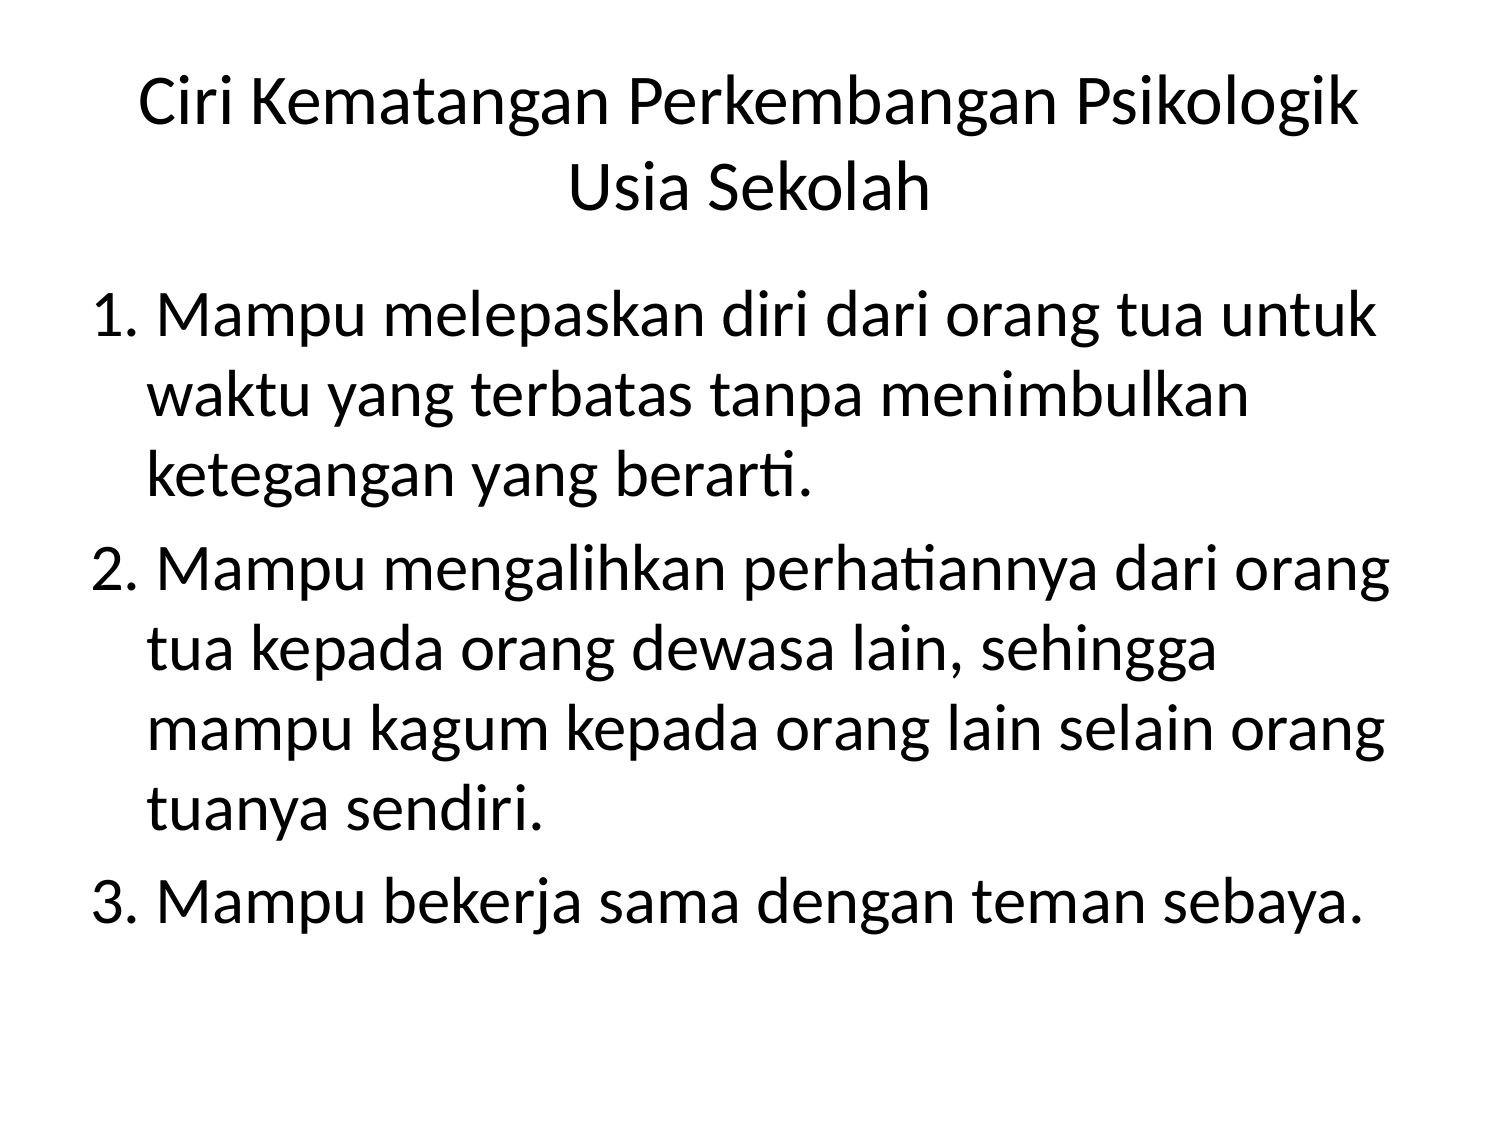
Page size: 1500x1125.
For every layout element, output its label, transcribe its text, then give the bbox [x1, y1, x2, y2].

title Ciri Kematangan Perkembangan Psikologik Usia Sekolah [75, 45, 1425, 233]
list 1. Mampu melepaskan diri dari orang tua untuk waktu yang terbatas tanpa menimbulkan ketegangan yang berarti. 2. Mampu mengalihkan perhatiannya dari orang tua kepada orang dewasa lain, sehingga mampu kagum kepada orang lain selain orang tuanya sendiri. 3. Mampu bekerja sama dengan teman sebaya. [75, 262, 1425, 1005]
